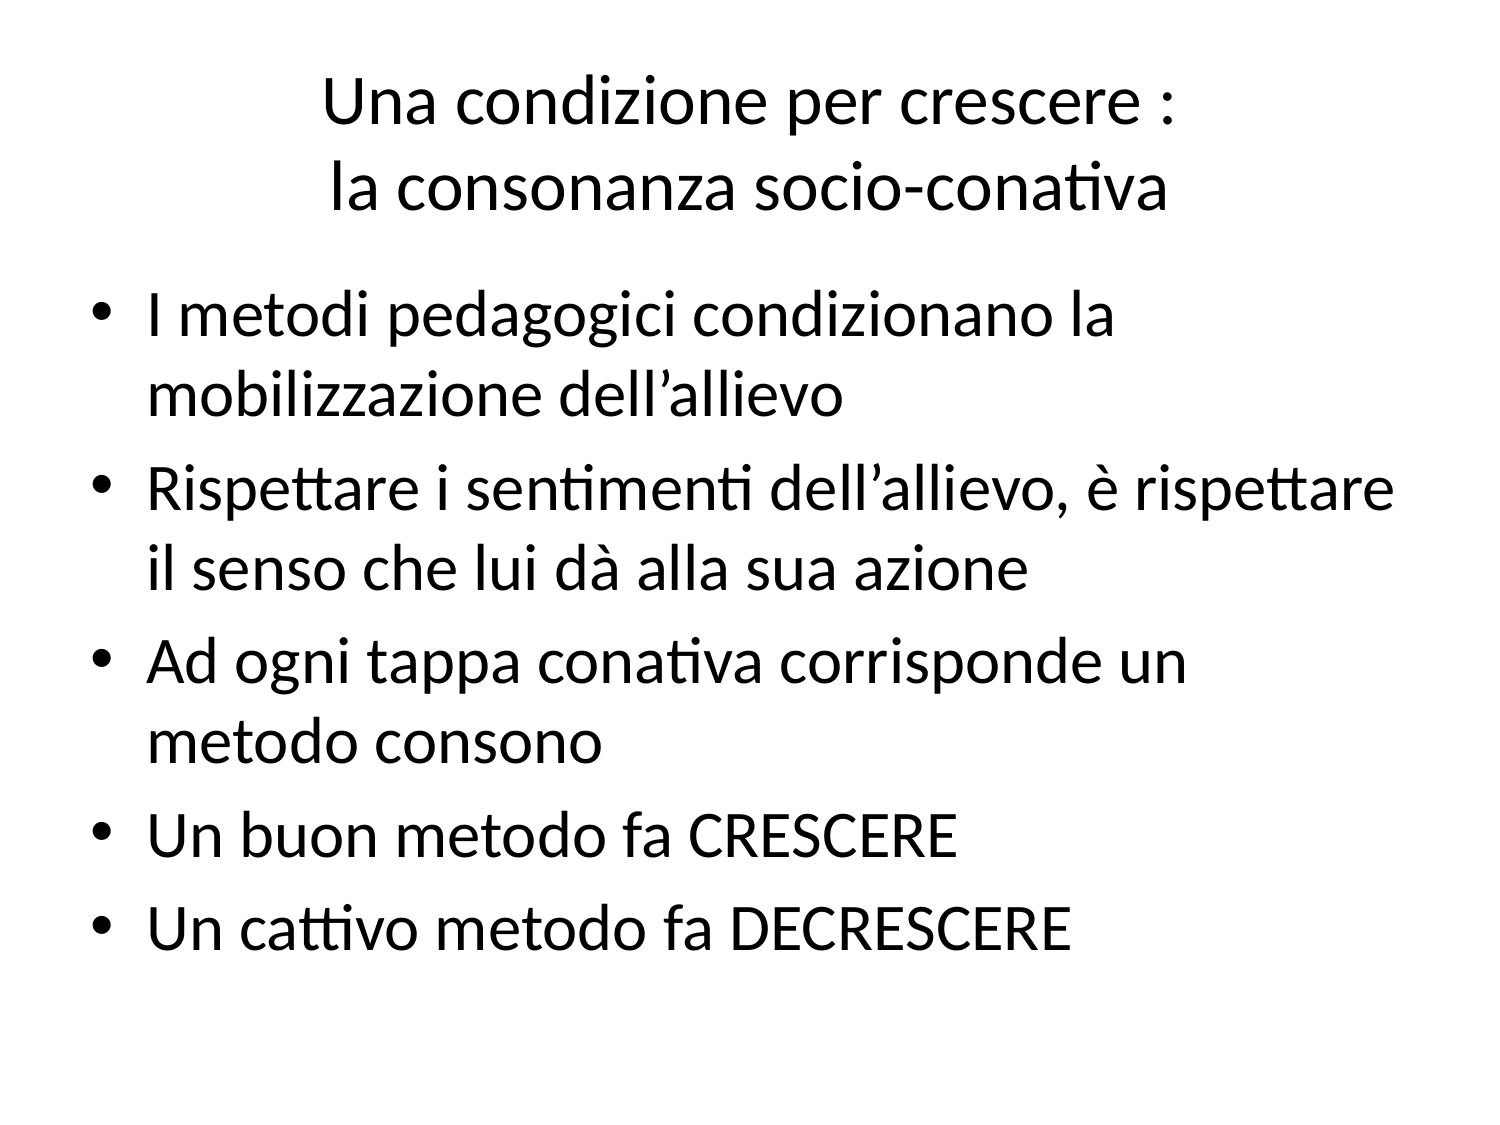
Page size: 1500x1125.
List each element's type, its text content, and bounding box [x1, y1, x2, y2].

title Una condizione per crescere : la consonanza socio-conativa [75, 45, 1425, 233]
list I metodi pedagogici condizionano la mobilizzazione dell’allievo Rispettare i sentimenti dell’allievo, è rispettare il senso che lui dà alla sua azione Ad ogni tappa conativa corrisponde un metodo consono Un buon metodo fa CRESCERE Un cattivo metodo fa DECRESCERE [75, 262, 1425, 1005]
